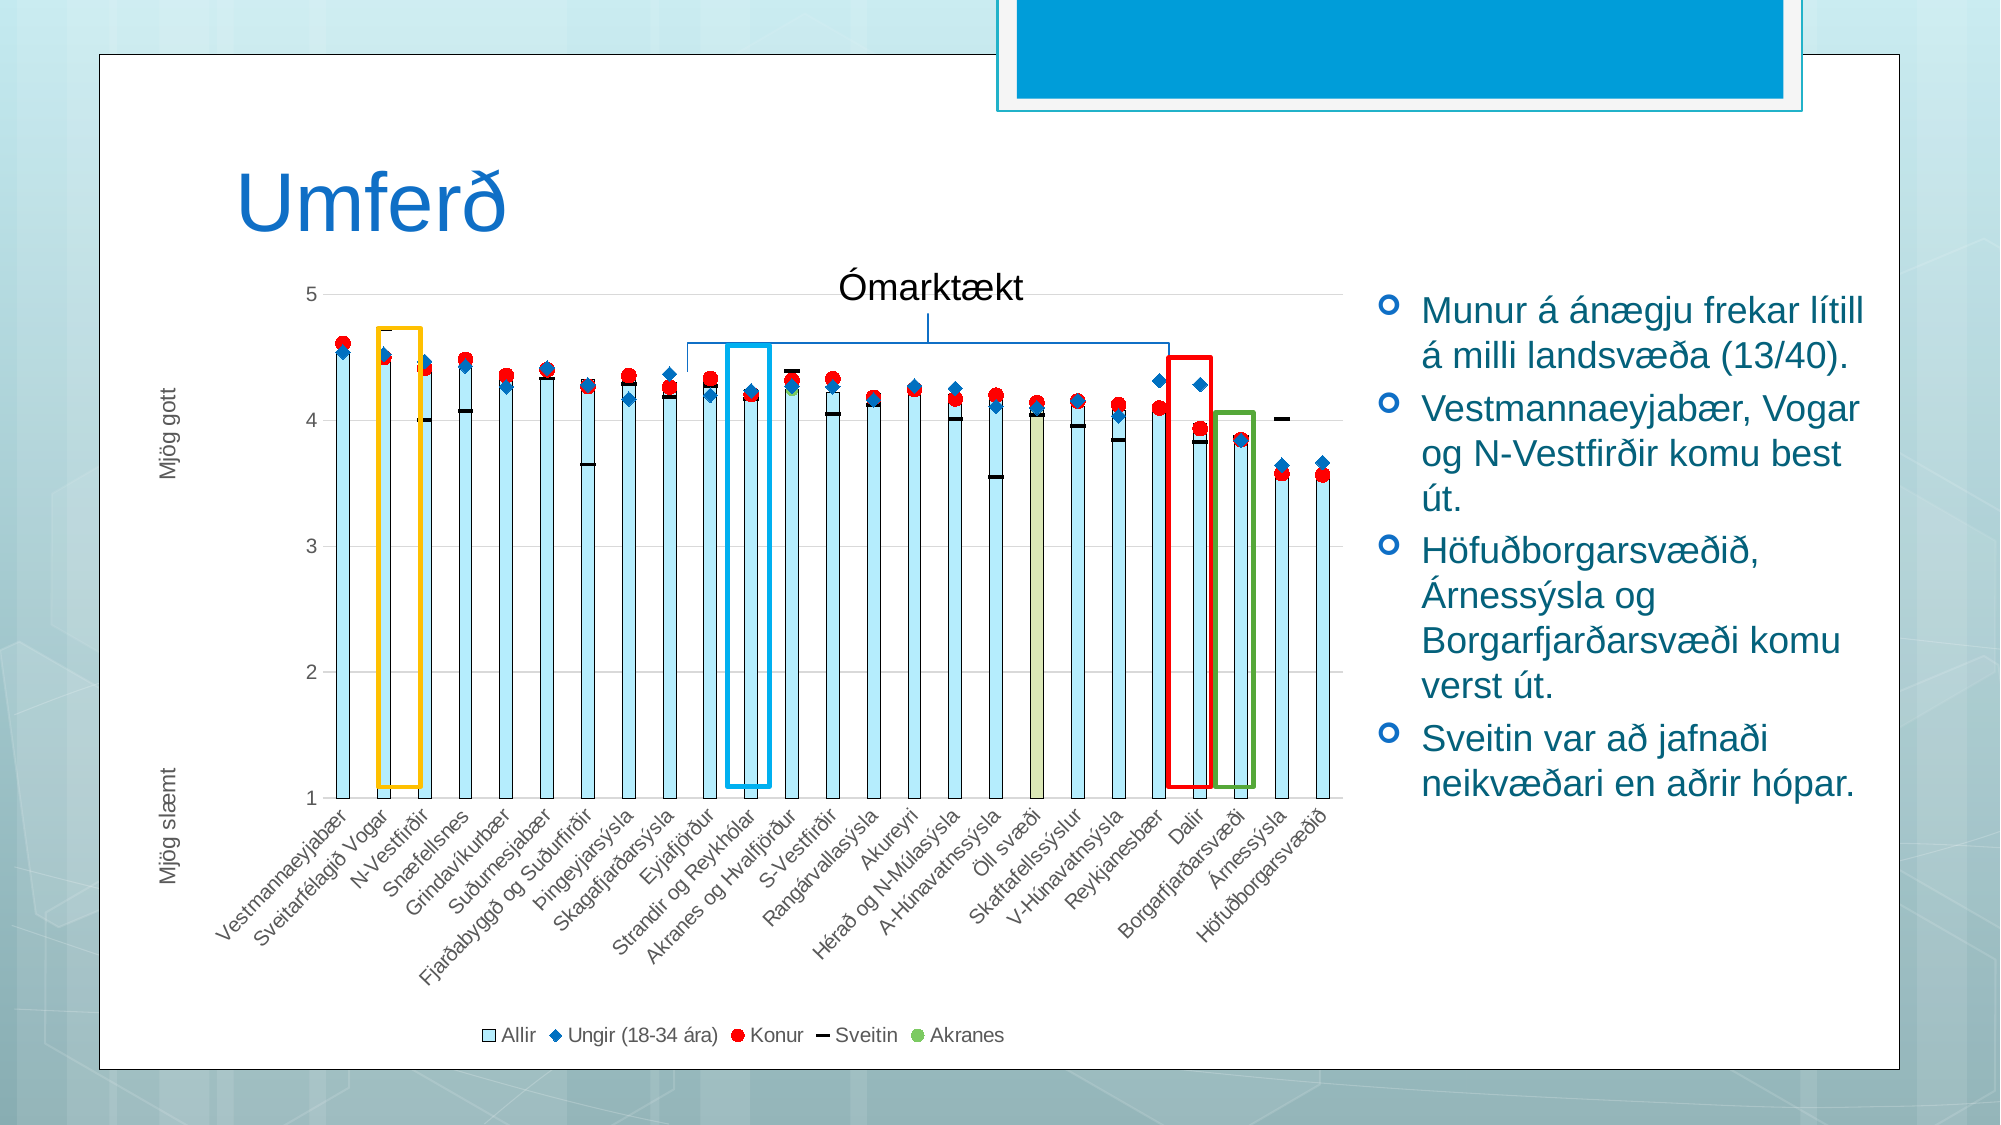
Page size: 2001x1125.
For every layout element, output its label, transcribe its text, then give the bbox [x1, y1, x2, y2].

chart [119, 266, 1369, 1054]
title Umferð [220, 137, 1827, 256]
list Munur á ánægju frekar lítill á milli landsvæða (13/40). Vestmannaeyjabær, Vogar og N-Vestfirðir komu best út. Höfuðborgarsvæðið, Árnessýsla og Borgarfjarðarsvæði komu verst út. Sveitin var að jafnaði neikvæðari en aðrir hópar. [1374, 278, 1882, 1054]
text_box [687, 255, 1169, 372]
